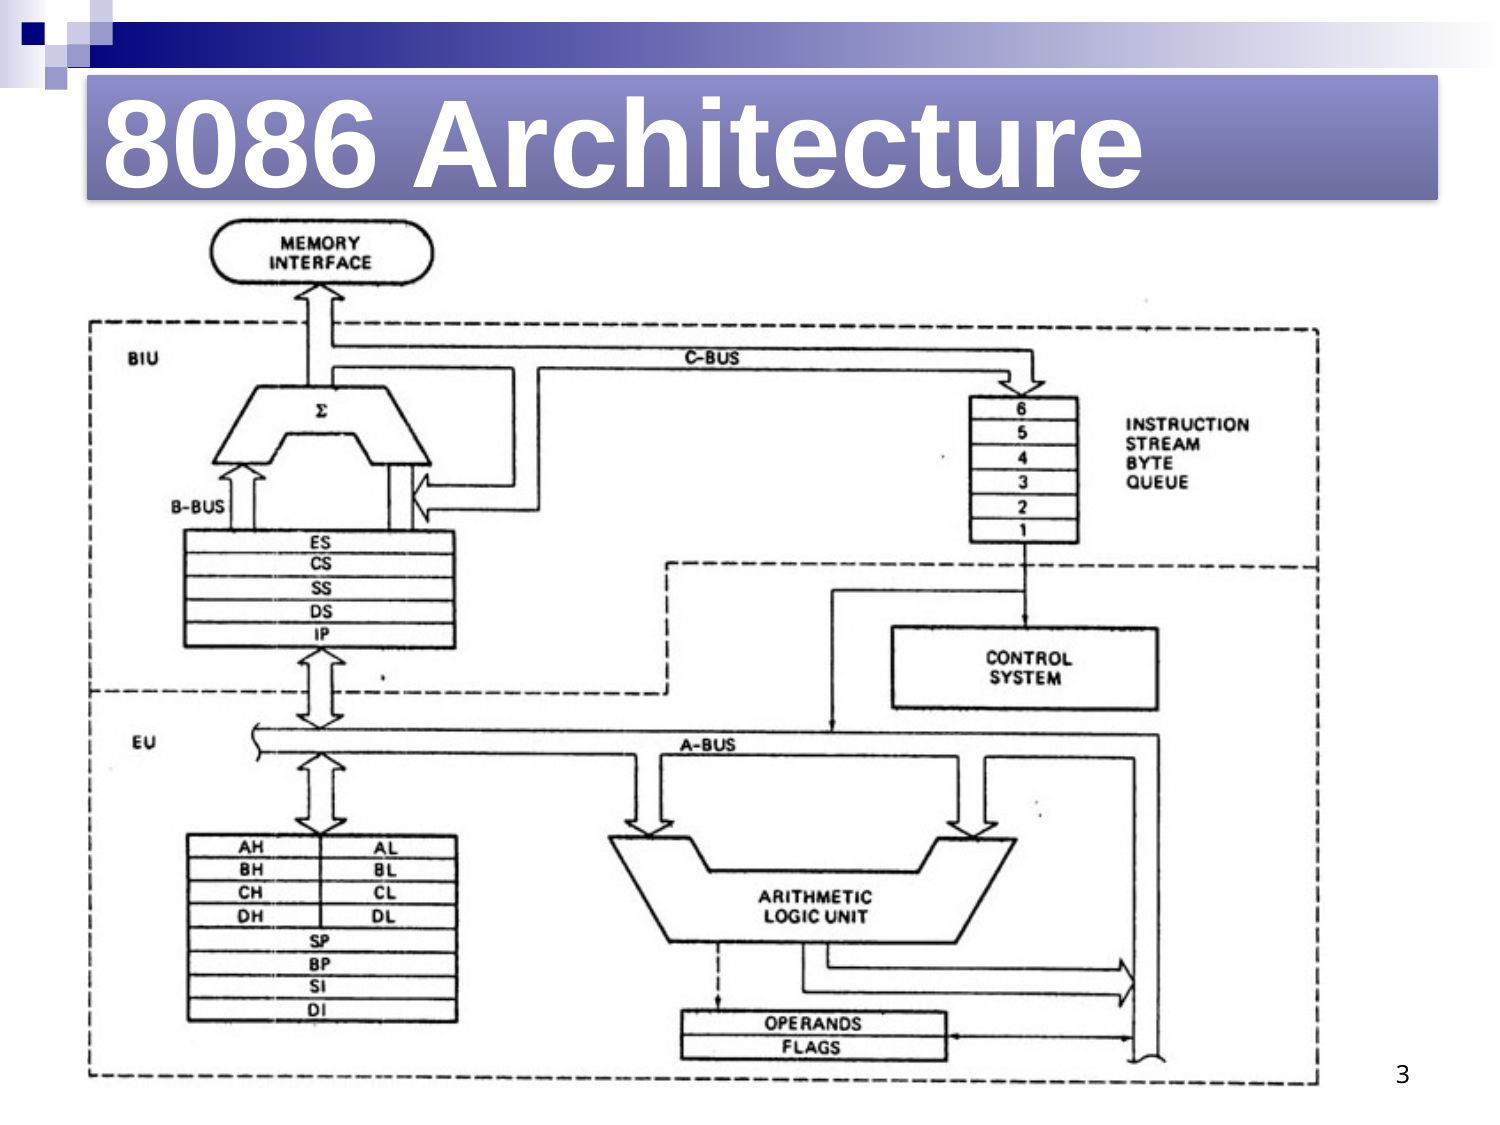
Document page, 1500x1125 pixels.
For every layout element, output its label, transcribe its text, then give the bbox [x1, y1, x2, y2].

slide_number 3 [1074, 1024, 1426, 1101]
picture [87, 212, 1326, 1088]
title 8086 Architecture [87, 74, 1438, 201]
